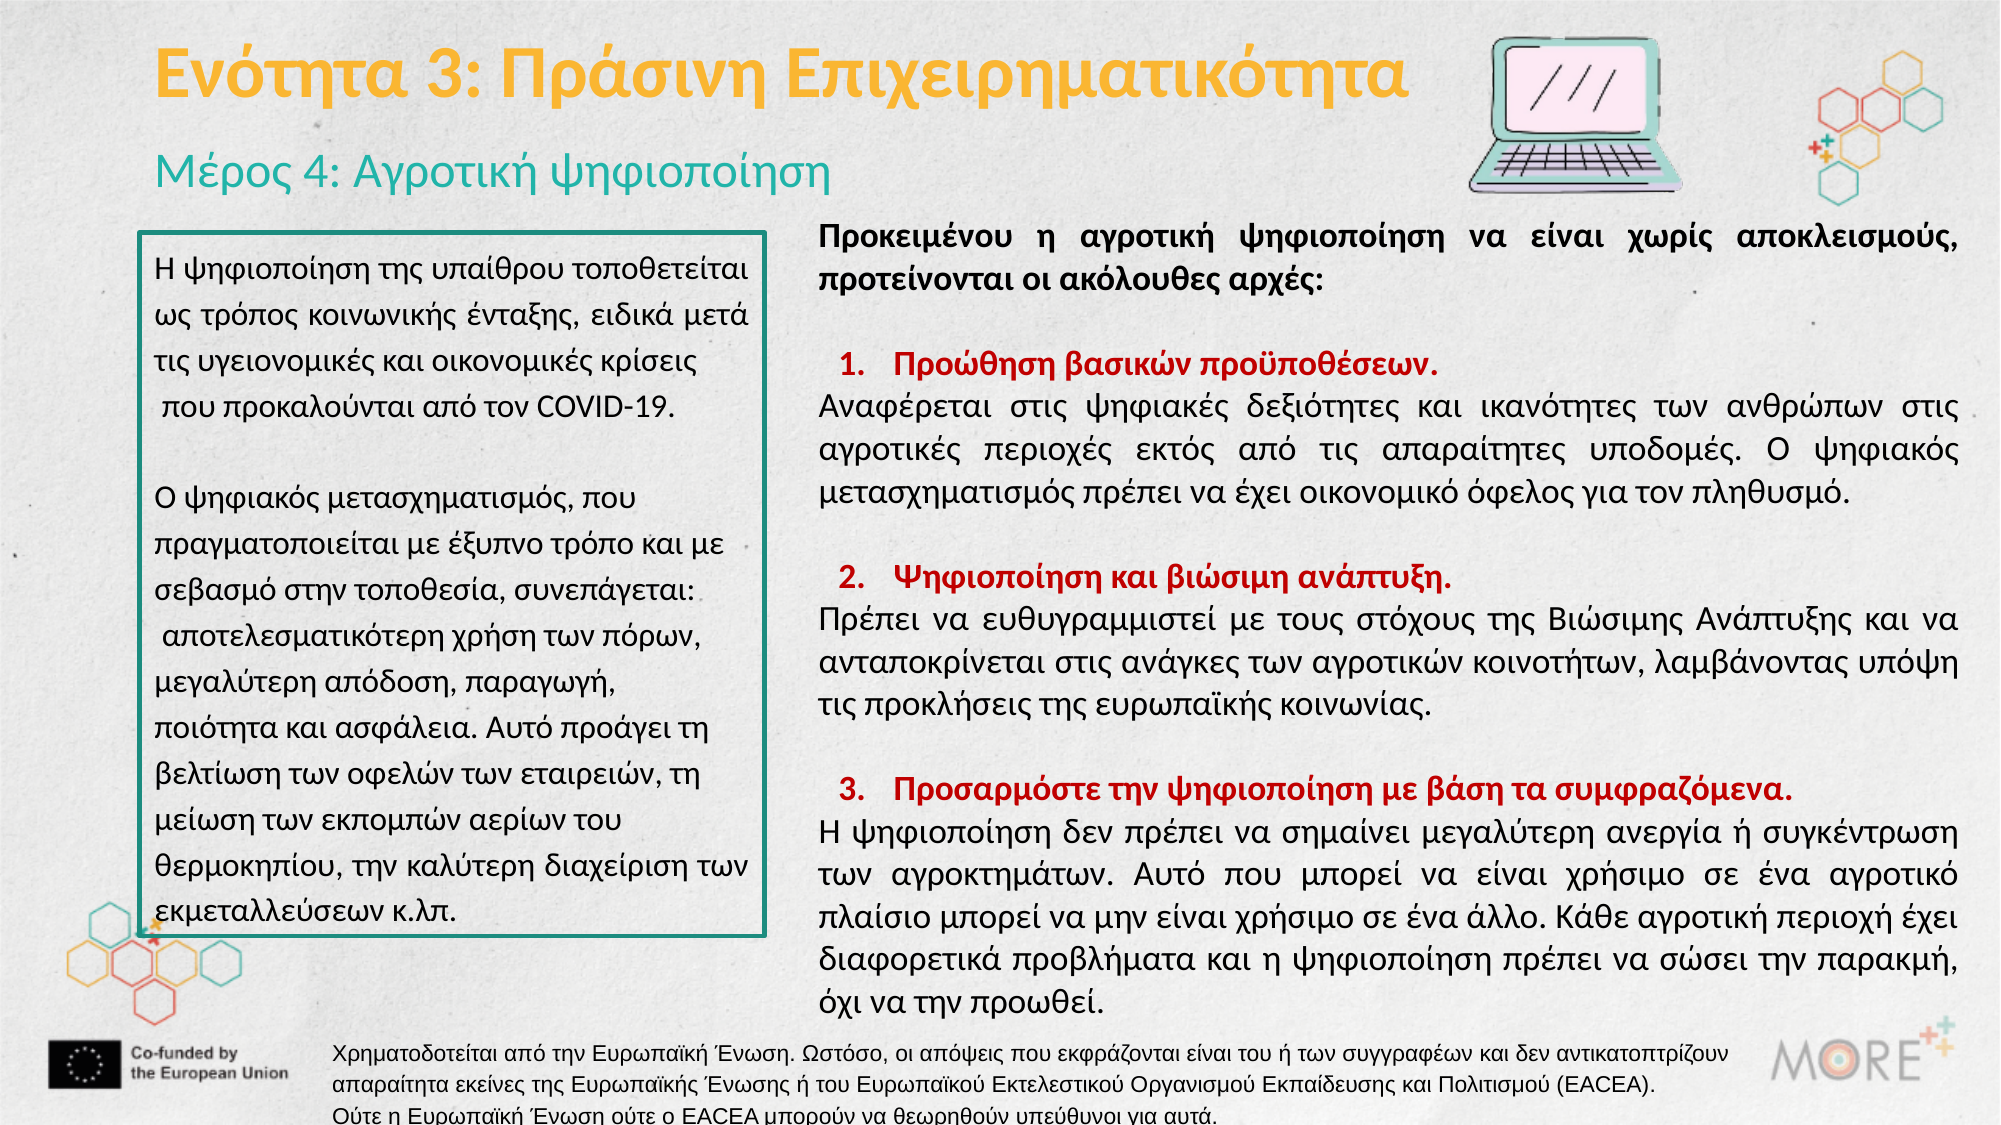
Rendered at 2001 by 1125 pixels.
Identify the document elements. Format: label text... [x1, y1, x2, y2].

text_box Η ψηφιοποίηση της υπαίθρου τοποθετείται ως τρόπος κοινωνικής ένταξης, ειδικά μετά τις υγειονομικές και οικονομικές κρίσεις που προκαλούνται από τον COVID-19. Ο ψηφιακός μετασχηματισμός, που πραγματοποιείται με έξυπνο τρόπο και με σεβασμό στην τοποθεσία, συνεπάγεται: αποτελεσματικότερη χρήση των πόρων, μεγαλύτερη απόδοση, παραγωγή, ποιότητα και ασφάλεια. Αυτό προάγει τη βελτίωση των οφελών των εταιρειών, τη μείωση των εκπομπών αερίων του θερμοκηπίου, την καλύτερη διαχείριση των εκμεταλλεύσεων κ.λπ. [139, 232, 765, 936]
text_box Χρηματοδοτείται από την Ευρωπαϊκή Ένωση. Ωστόσο, οι απόψεις που εκφράζονται είναι του ή των συγγραφέων και δεν αντικατοπτρίζουν απαραίτητα εκείνες της Ευρωπαϊκής Ένωσης ή του Ευρωπαϊκού Εκτελεστικού Οργανισμού Εκπαίδευσης και Πολιτισμού (EACEA). Ούτε η Ευρωπαϊκή Ένωση ούτε ο EACEA μπορούν να θεωρηθούν υπεύθυνοι για αυτά. [317, 1026, 1831, 1124]
text_box Προκειμένου η αγροτική ψηφιοποίηση να είναι χωρίς αποκλεισμούς, προτείνονται οι ακόλουθες αρχές: Προώθηση βασικών προϋποθέσεων. Αναφέρεται στις ψηφιακές δεξιότητες και ικανότητες των ανθρώπων στις αγροτικές περιοχές εκτός από τις απαραίτητες υποδομές. Ο ψηφιακός μετασχηματισμός πρέπει να έχει οικονομικό όφελος για τον πληθυσμό. Ψηφιοποίηση και βιώσιμη ανάπτυξη. Πρέπει να ευθυγραμμιστεί με τους στόχους της Βιώσιμης Ανάπτυξης και να ανταποκρίνεται στις ανάγκες των αγροτικών κοινοτήτων, λαμβάνοντας υπόψη τις προκλήσεις της ευρωπαϊκής κοινωνίας. Προσαρμόστε την ψηφιοποίηση με βάση τα συμφραζόμενα. Η ψηφιοποίηση δεν πρέπει να σημαίνει μεγαλύτερη ανεργία ή συγκέντρωση των αγροκτημάτων. Αυτό που μπορεί να είναι χρήσιμο σε ένα αγροτικό πλαίσιο μπορεί να μην είναι χρήσιμο σε ένα άλλο. Κάθε αγροτική περιοχή έχει διαφορετικά προβλήματα και η ψηφιοποίηση πρέπει να σώσει την παρακμή, όχι να την προωθεί. [803, 205, 1975, 1009]
picture [0, 0, 2001, 1125]
text_box Μέρος 4: Αγροτική ψηφιοποίηση [139, 130, 1457, 206]
text_box Ενότητα 3: Πράσινη Επιχειρηματικότητα [139, 15, 1460, 121]
